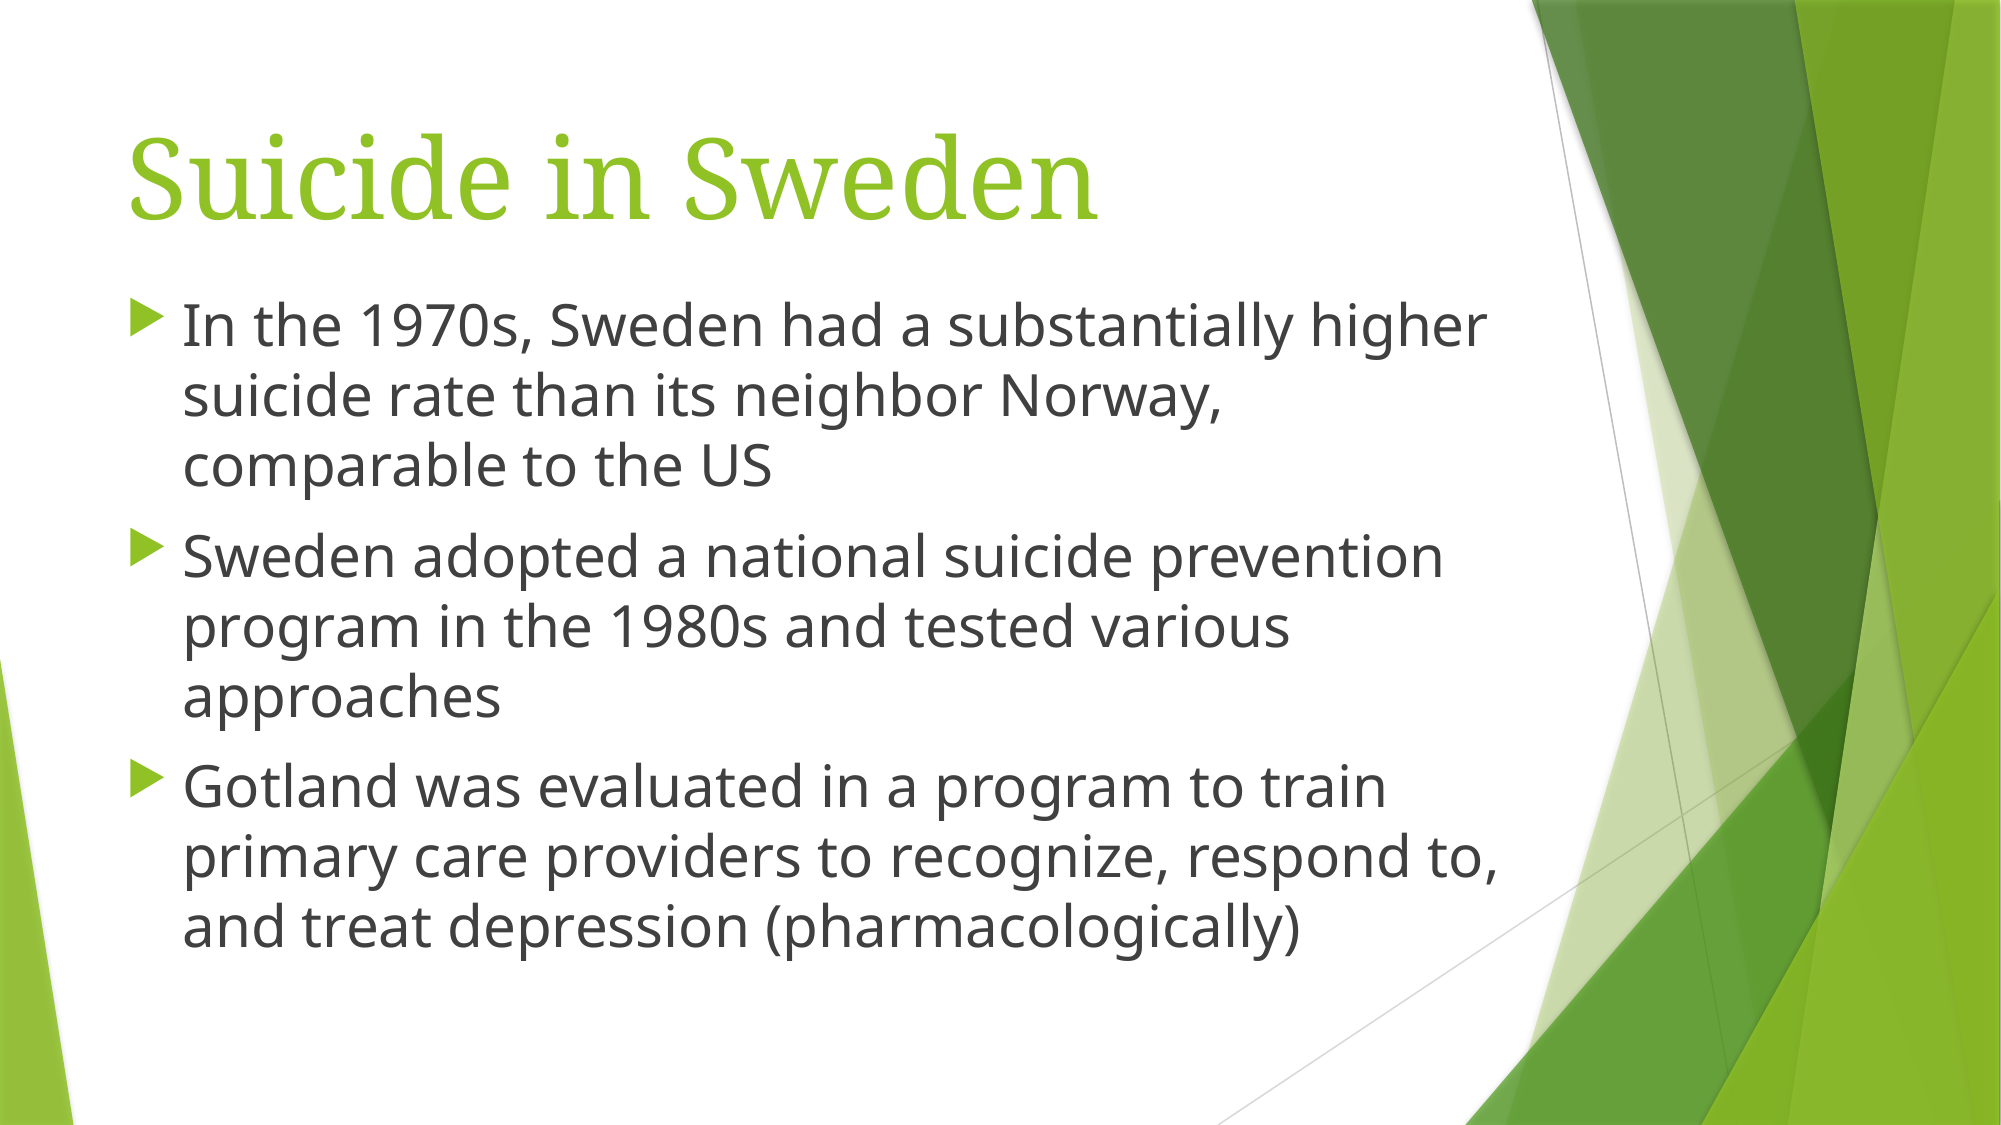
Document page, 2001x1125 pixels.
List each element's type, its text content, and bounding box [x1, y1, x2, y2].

title Suicide in Sweden [111, 99, 1522, 280]
list In the 1970s, Sweden had a substantially higher suicide rate than its neighbor Norway, comparable to the US Sweden adopted a national suicide prevention program in the 1980s and tested various approaches Gotland was evaluated in a program to train primary care providers to recognize, respond to, and treat depression (pharmacologically) [111, 280, 1522, 918]
